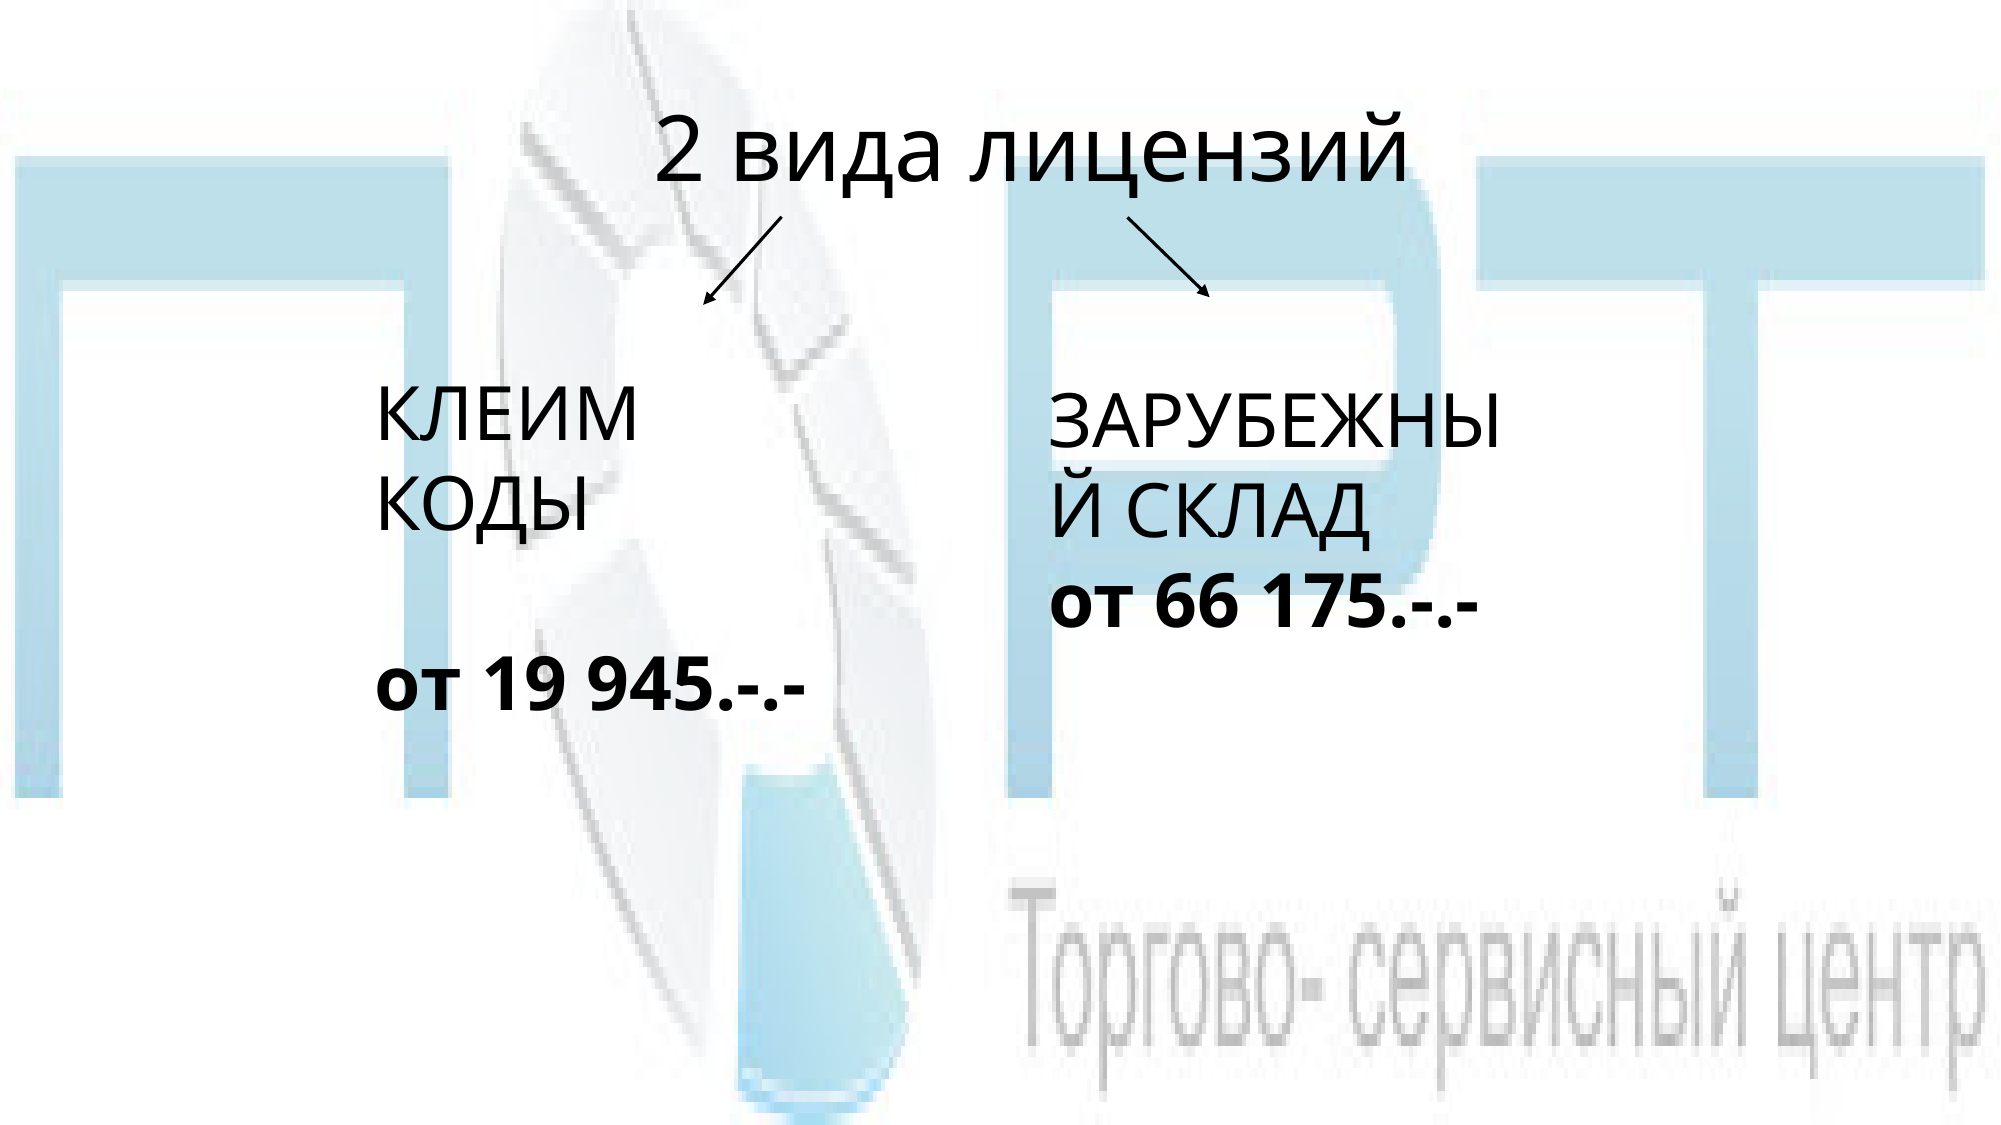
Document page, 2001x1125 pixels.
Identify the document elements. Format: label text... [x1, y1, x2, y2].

text_box ЗАРУБЕЖНЫЙ СКЛАД от 66 175.-.- [1033, 364, 1542, 695]
text_box КЛЕИМ КОДЫ от 19 945.-.- [359, 358, 867, 779]
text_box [1127, 217, 1210, 298]
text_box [703, 216, 782, 305]
title 2 вида лицензий [638, 43, 1429, 261]
